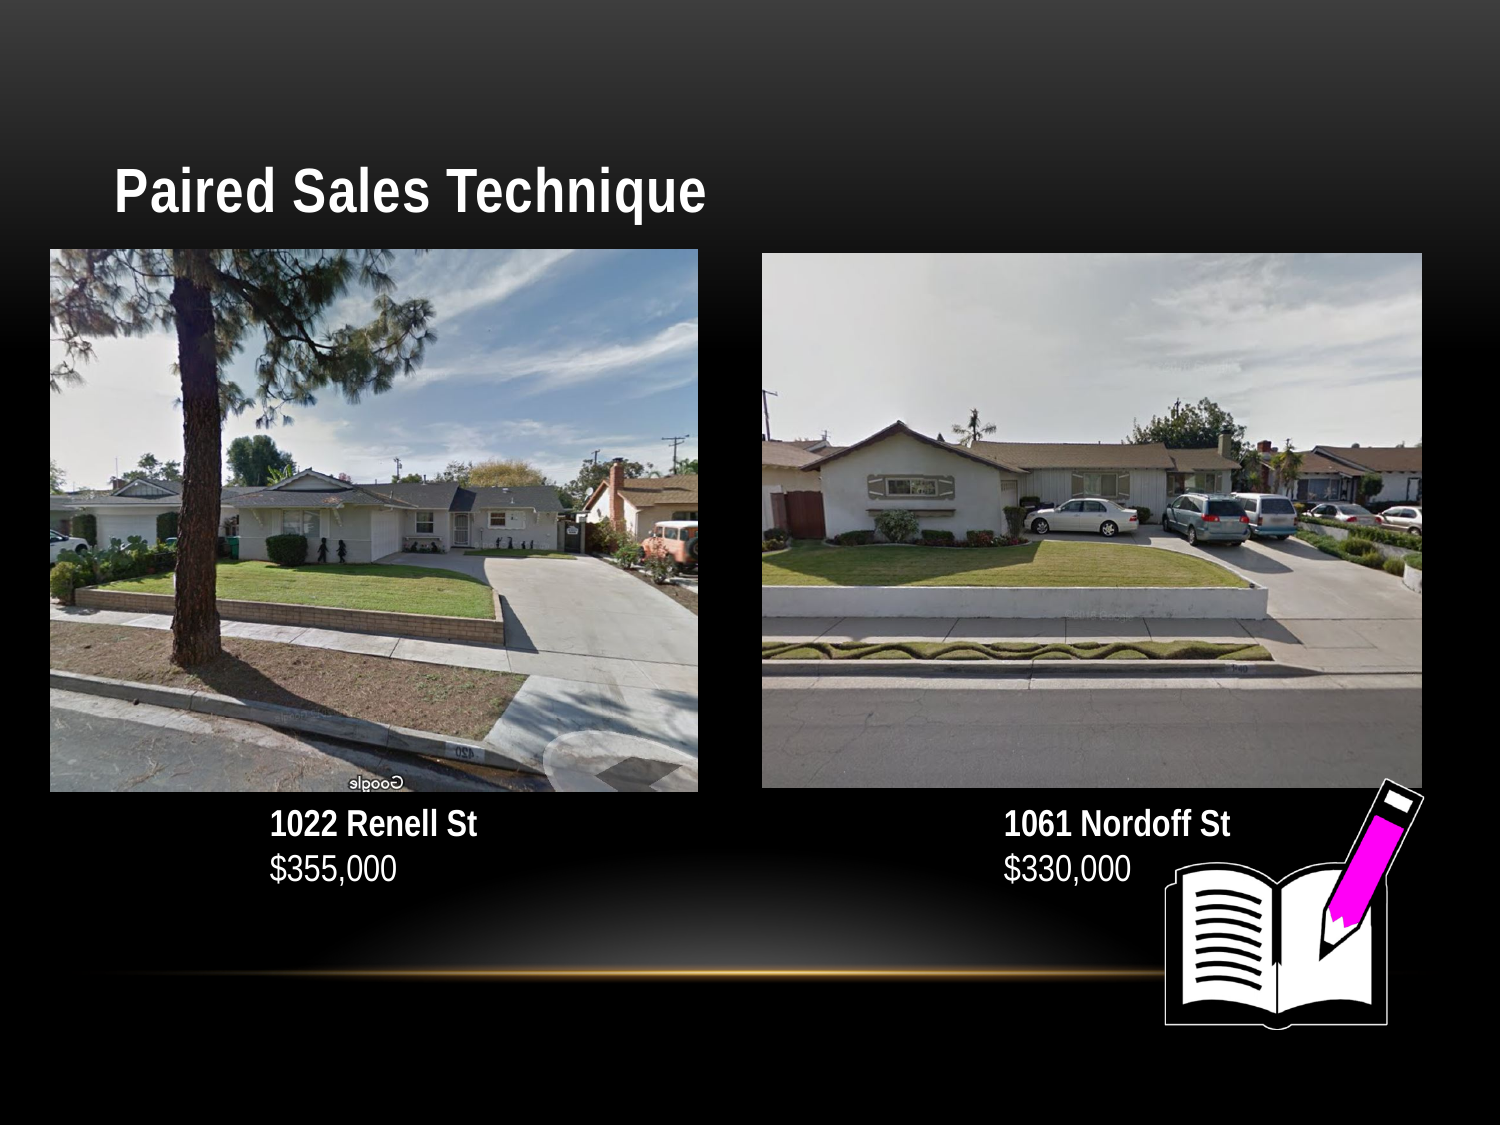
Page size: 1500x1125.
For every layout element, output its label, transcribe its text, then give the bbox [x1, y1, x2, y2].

text_box 1061 Nordoff St $330,000 [989, 801, 1156, 897]
picture [0, 0, 1500, 1125]
title Paired Sales Technique [99, 45, 1400, 233]
text_box 1022 Renell St $355,000 [255, 805, 493, 897]
